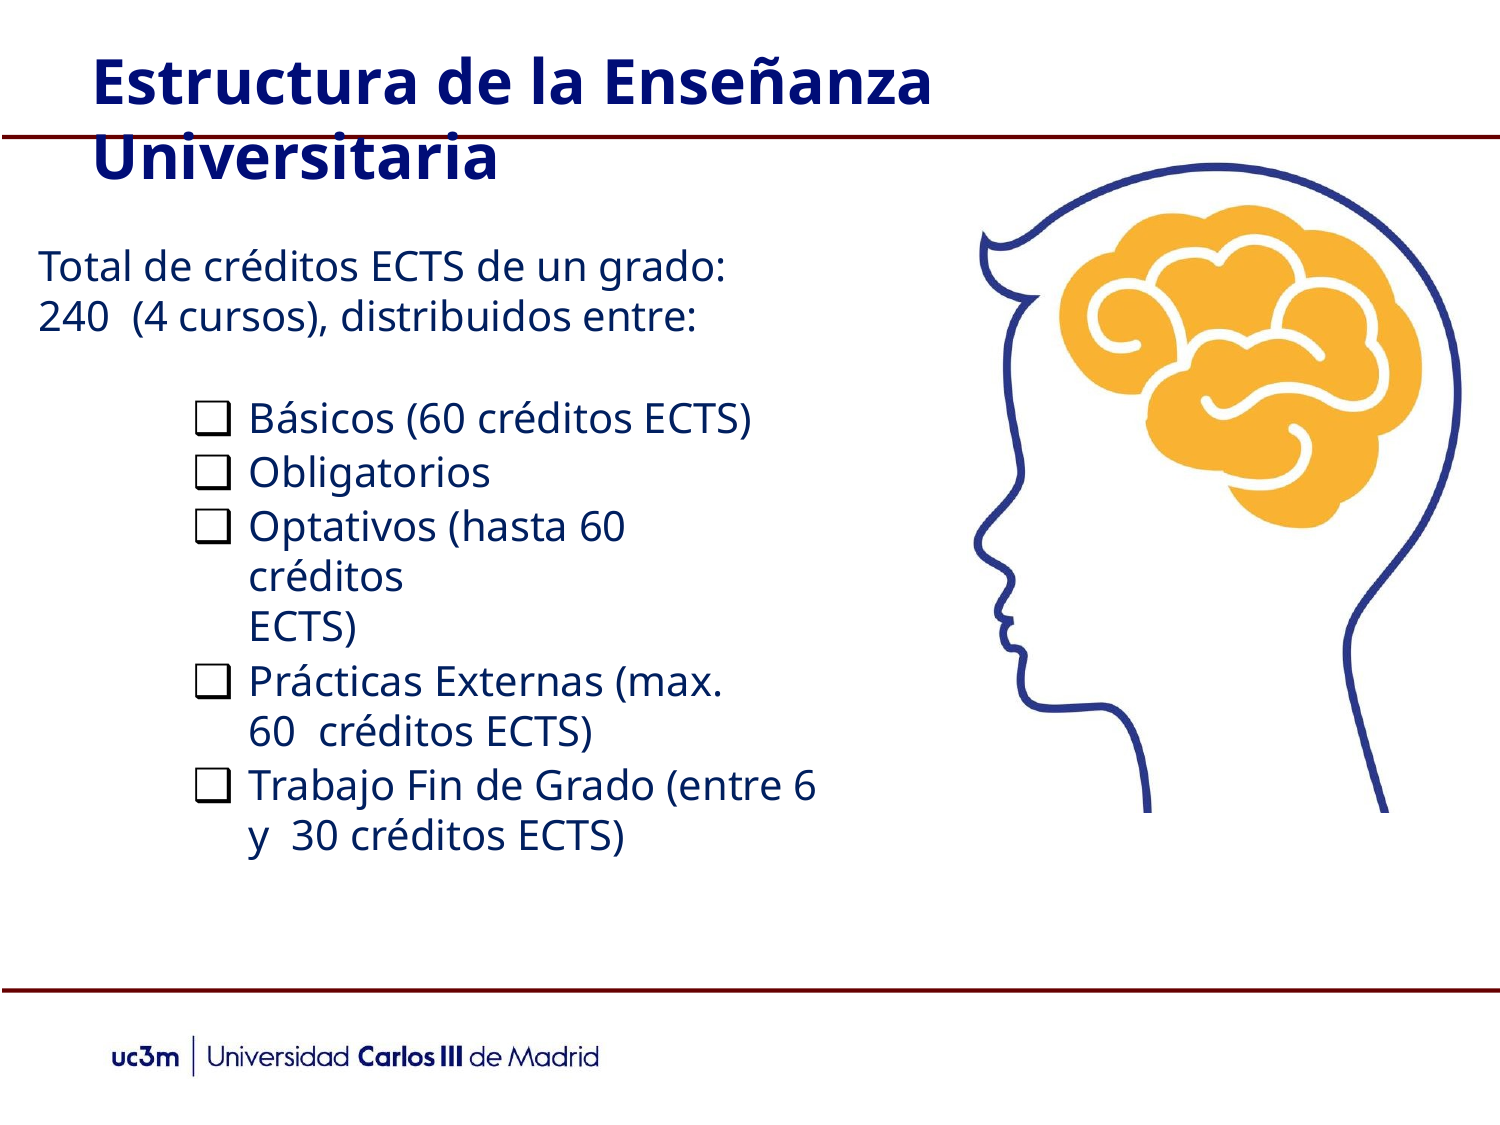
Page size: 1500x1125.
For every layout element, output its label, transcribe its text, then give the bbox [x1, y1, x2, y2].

title Estructura de la Enseñanza Universitaria [89, 40, 1283, 231]
text_box [2, 134, 89, 140]
text_box [1283, 134, 1500, 140]
text_box Total de créditos ECTS de un grado: 240 (4 cursos), distribuidos entre: Básicos (60 créditos ECTS) Obligatorios Optativos (hasta 60 créditos ECTS) Prácticas Externas (max. 60 créditos ECTS) Trabajo Fin de Grado (entre 6 y 30 créditos ECTS) [36, 237, 844, 859]
picture [966, 153, 1473, 813]
picture [102, 1029, 607, 1079]
text_box [2, 988, 1500, 993]
